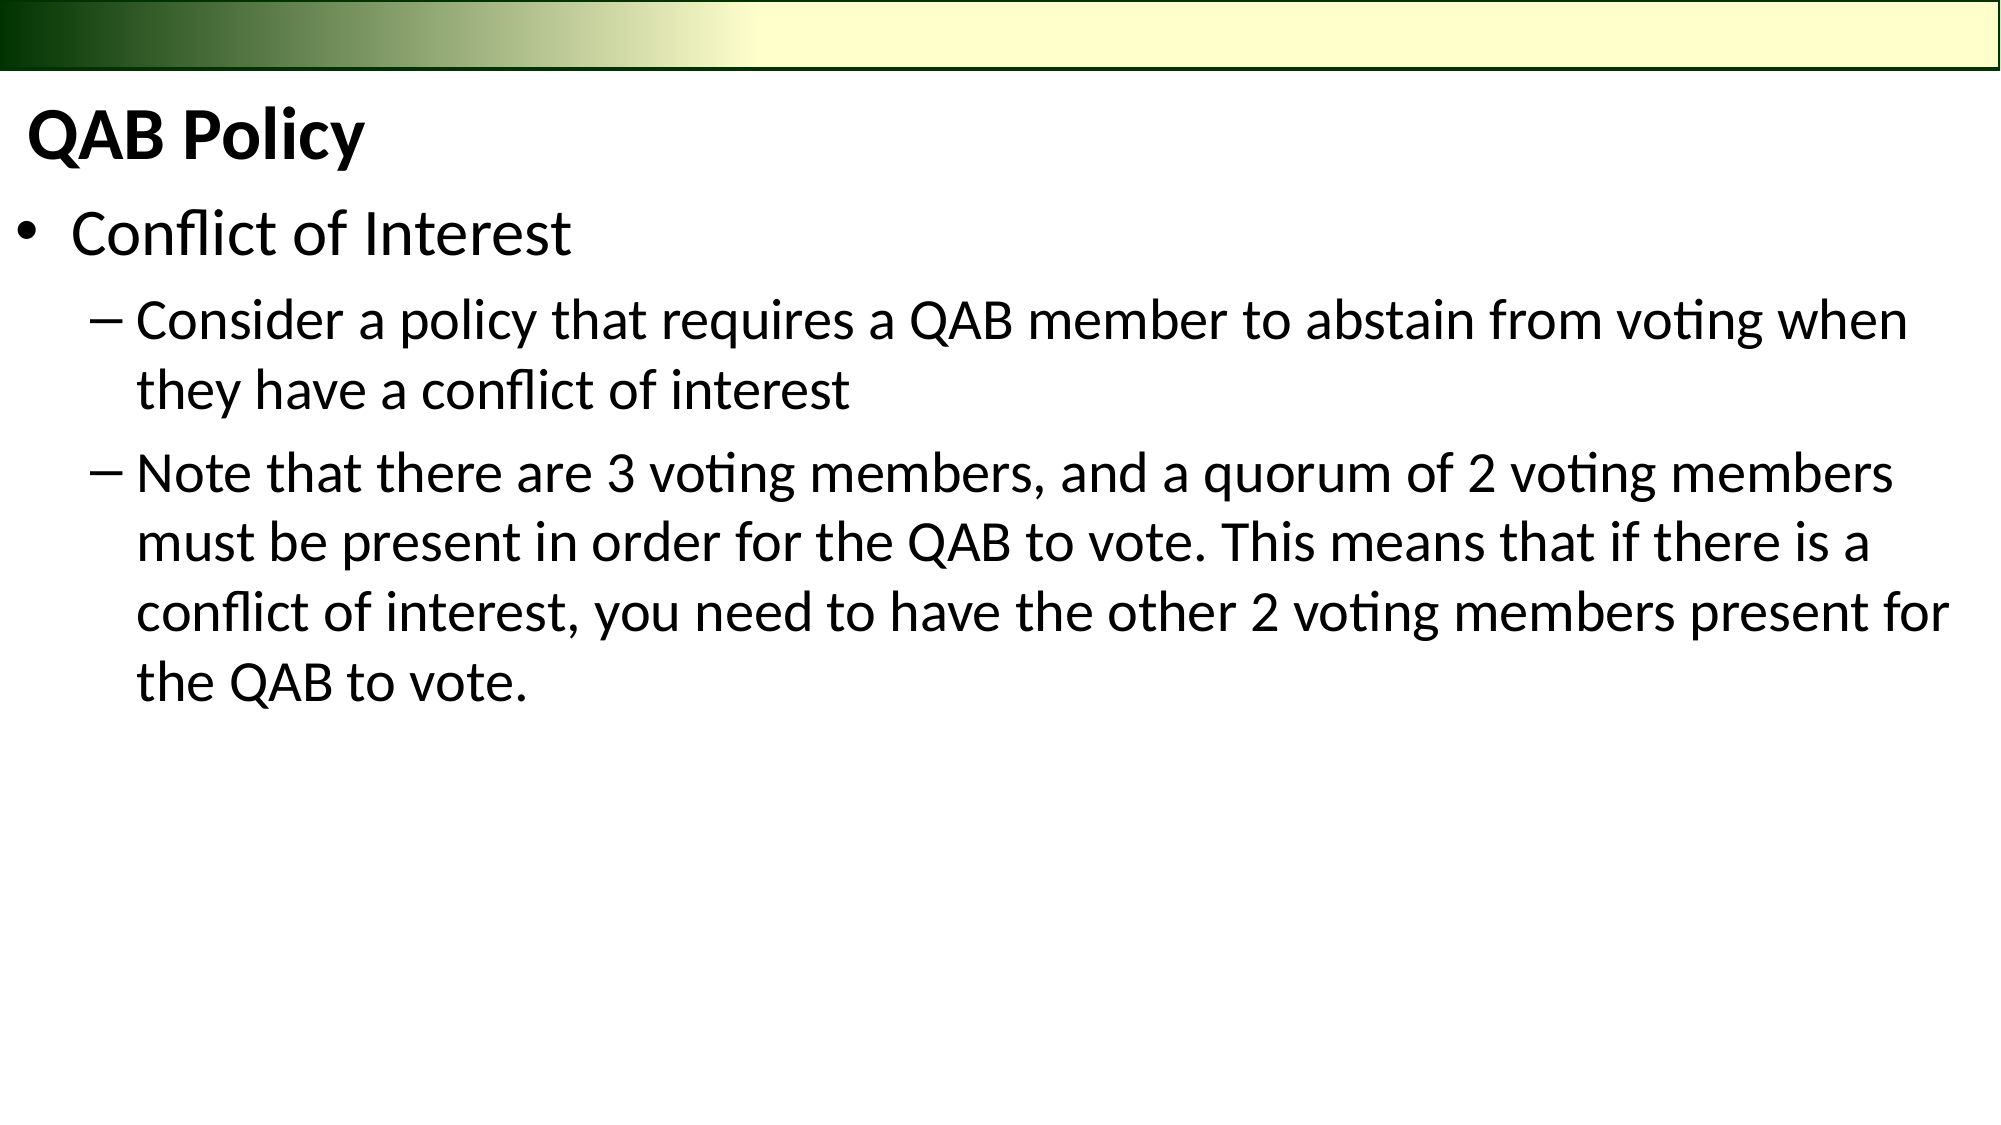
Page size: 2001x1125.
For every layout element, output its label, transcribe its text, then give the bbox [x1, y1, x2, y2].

subtitle Conflict of Interest Consider a policy that requires a QAB member to abstain from voting when they have a conflict of interest Note that there are 3 voting members, and a quorum of 2 voting members must be present in order for the QAB to vote. This means that if there is a conflict of interest, you need to have the other 2 voting members present for the QAB to vote. [0, 181, 2000, 1125]
title QAB Policy [12, 78, 1988, 182]
